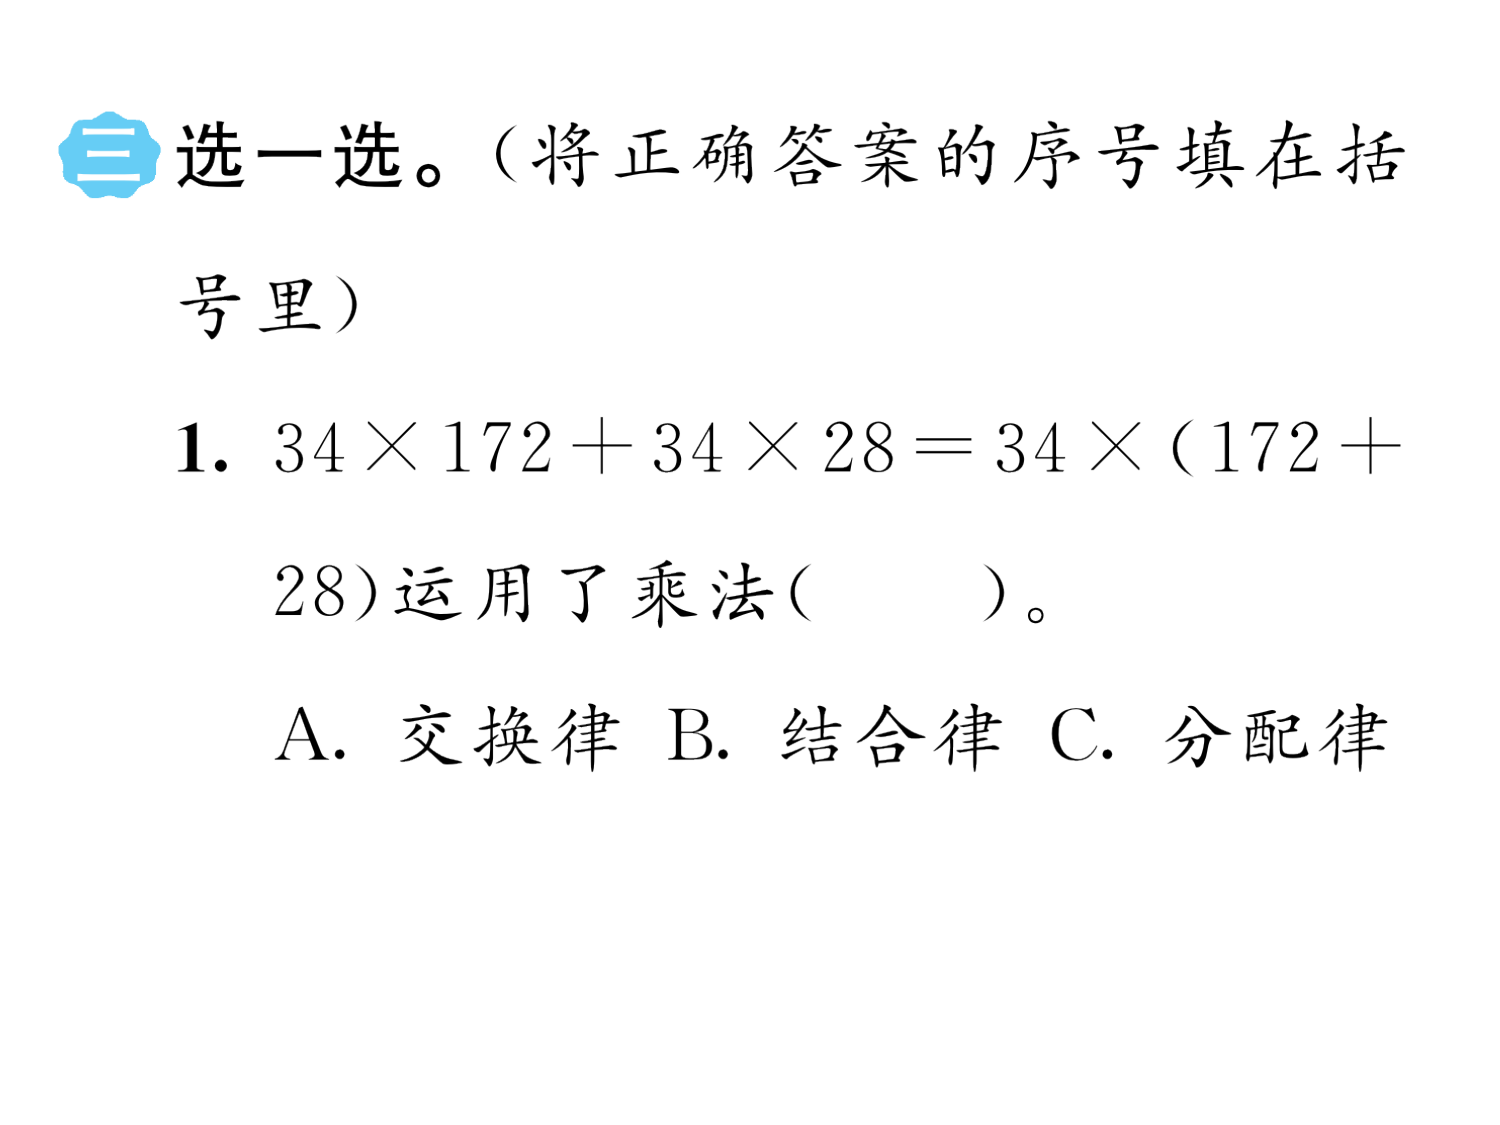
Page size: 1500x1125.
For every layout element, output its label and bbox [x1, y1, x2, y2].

picture [52, 78, 1471, 795]
